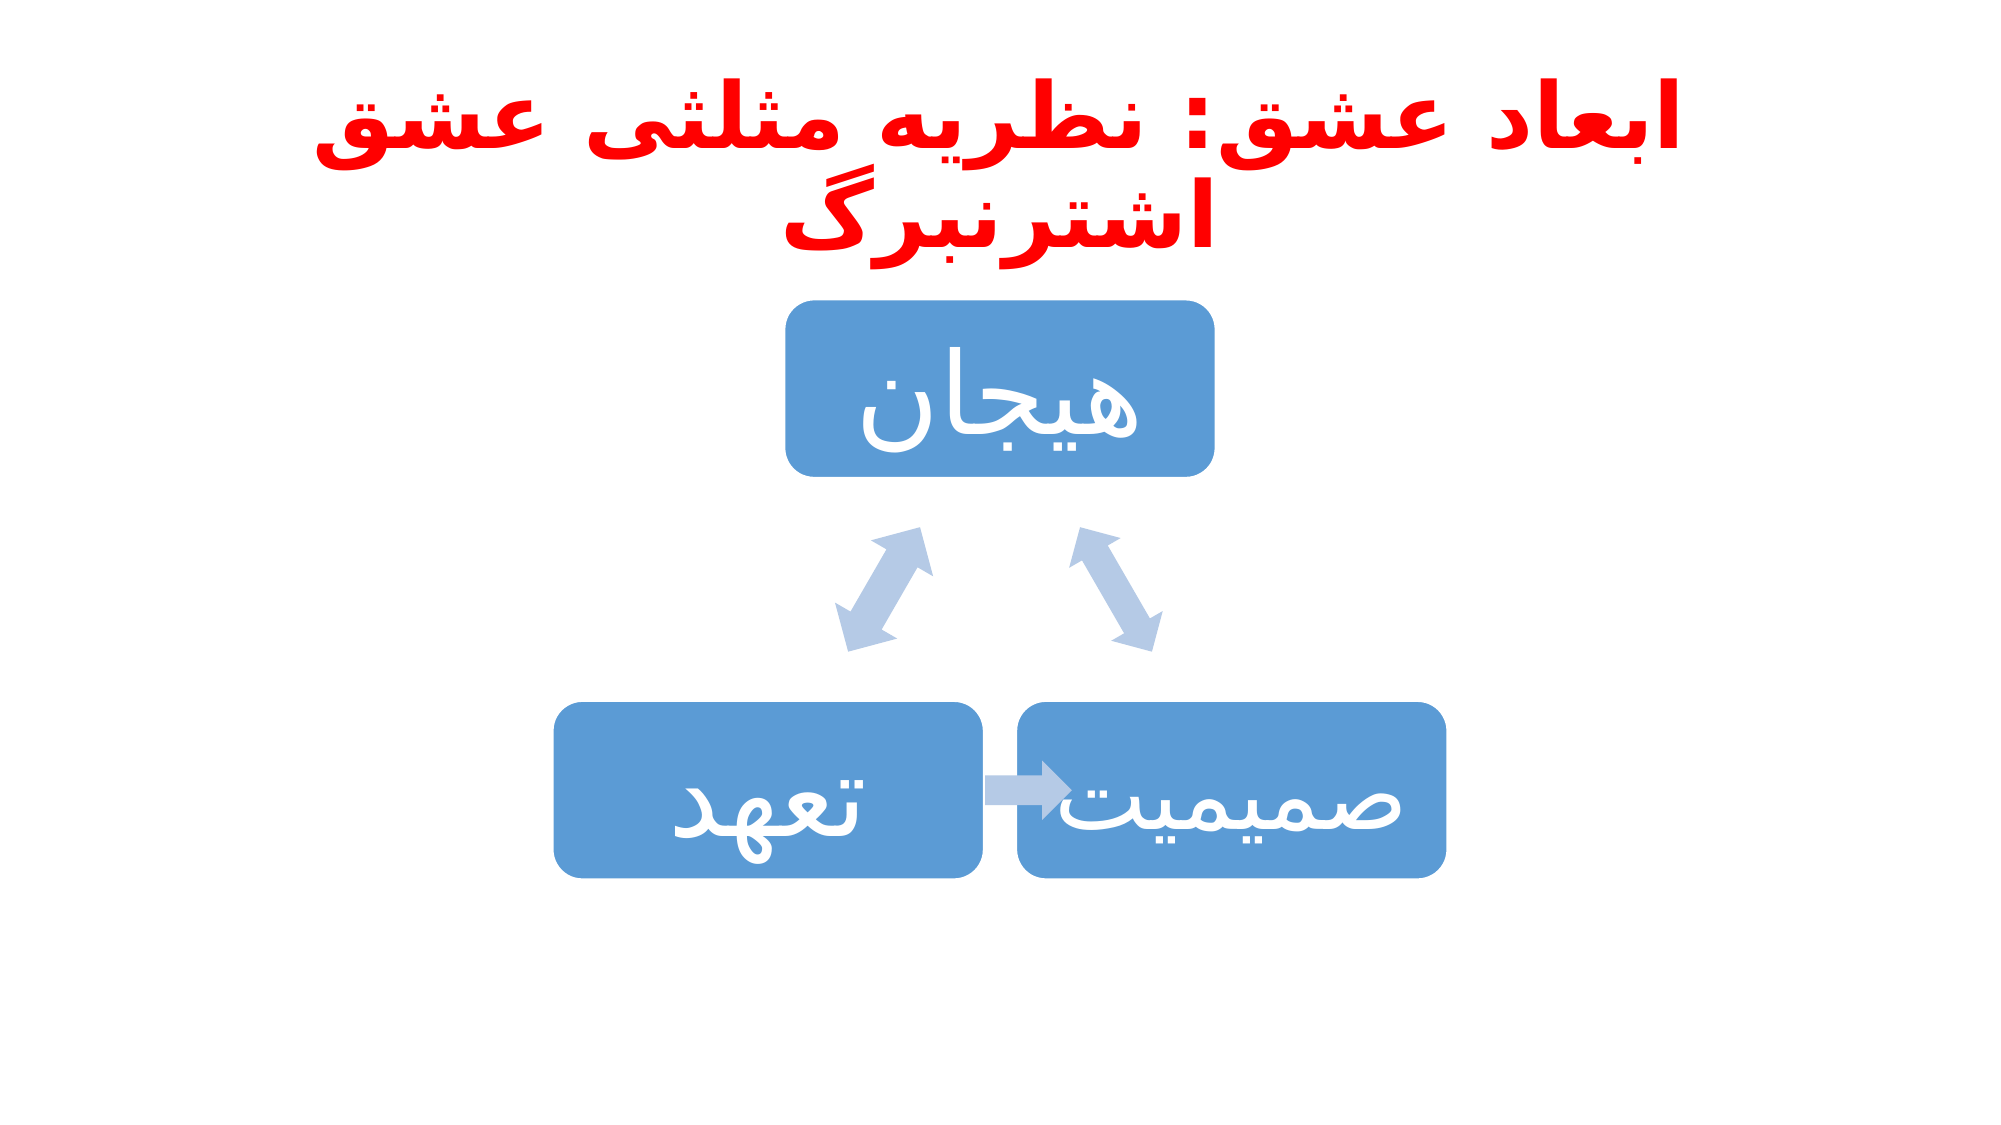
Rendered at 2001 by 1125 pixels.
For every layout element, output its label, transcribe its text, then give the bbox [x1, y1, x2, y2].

title ابعاد عشق: نظریه مثلثی عشق اشترنبرگ [137, 59, 1863, 278]
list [137, 299, 1863, 1014]
